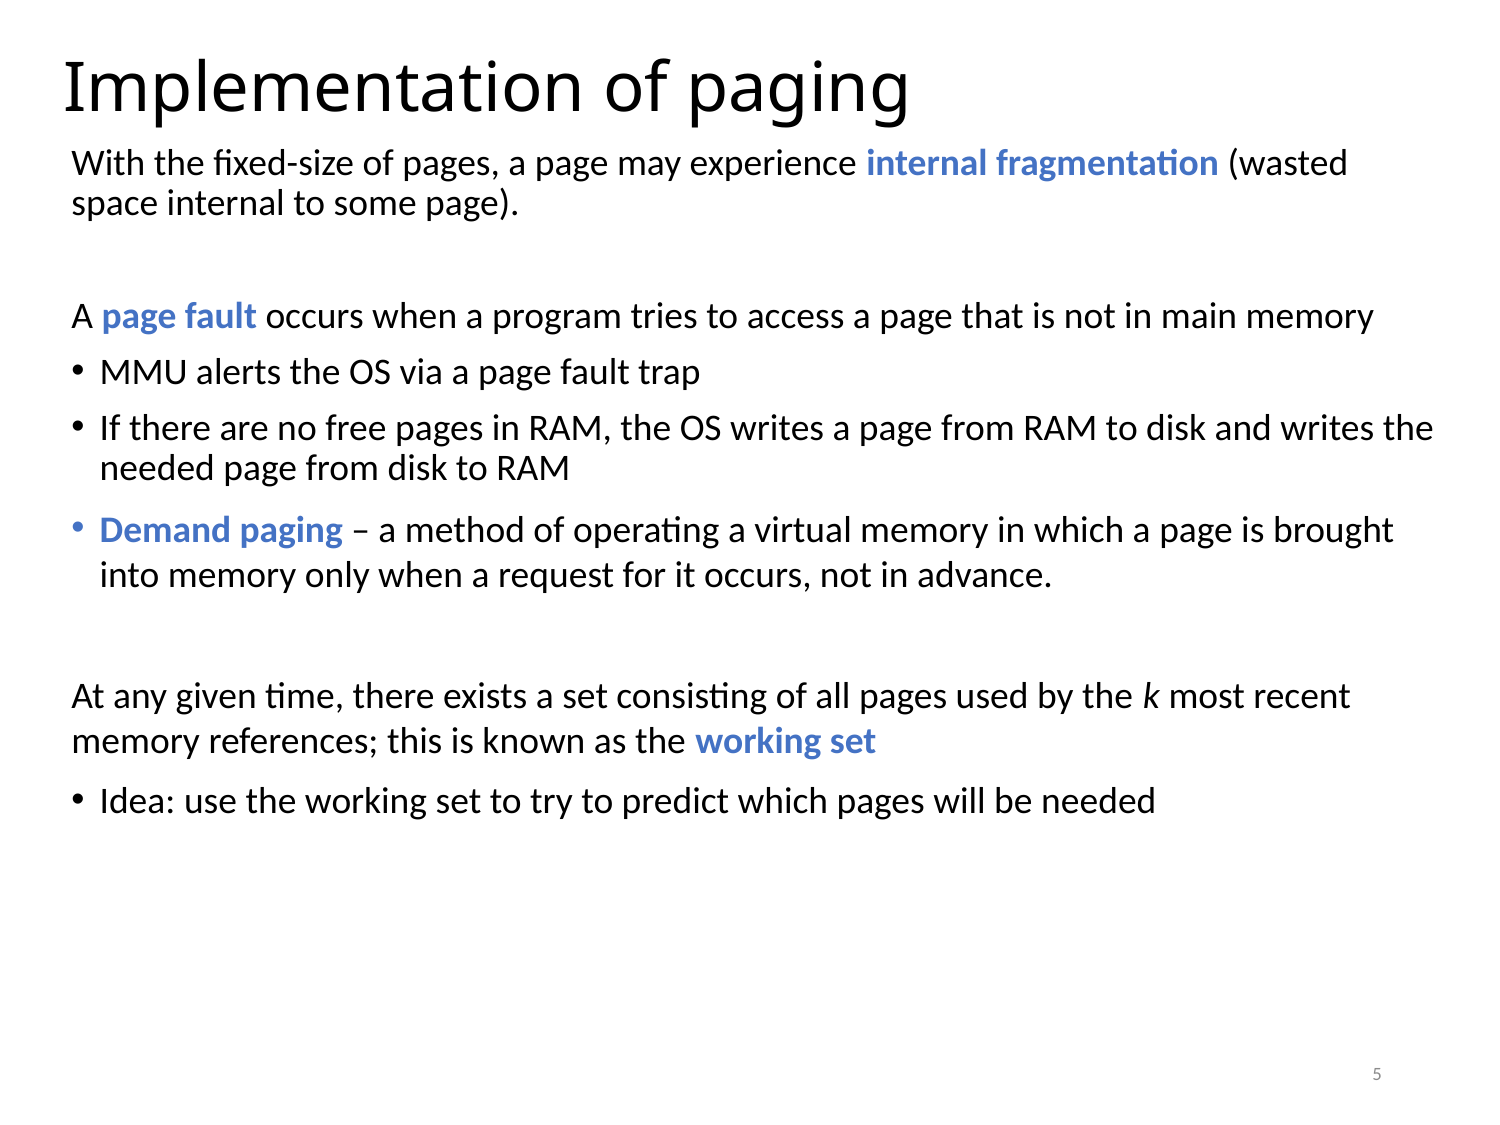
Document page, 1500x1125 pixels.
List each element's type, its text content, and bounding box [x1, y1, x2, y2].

list With the fixed-size of pages, a page may experience internal fragmentation (wasted space internal to some page). A page fault occurs when a program tries to access a page that is not in main memory MMU alerts the OS via a page fault trap If there are no free pages in RAM, the OS writes a page from RAM to disk and writes the needed page from disk to RAM Demand paging – a method of operating a virtual memory in which a page is brought into memory only when a request for it occurs, not in advance. At any given time, there exists a set consisting of all pages used by the k most recent memory references; this is known as the working set Idea: use the working set to try to predict which pages will be needed [56, 164, 1452, 1111]
title Implementation of paging [48, 14, 1452, 164]
slide_number 5 [1059, 1042, 1397, 1103]
